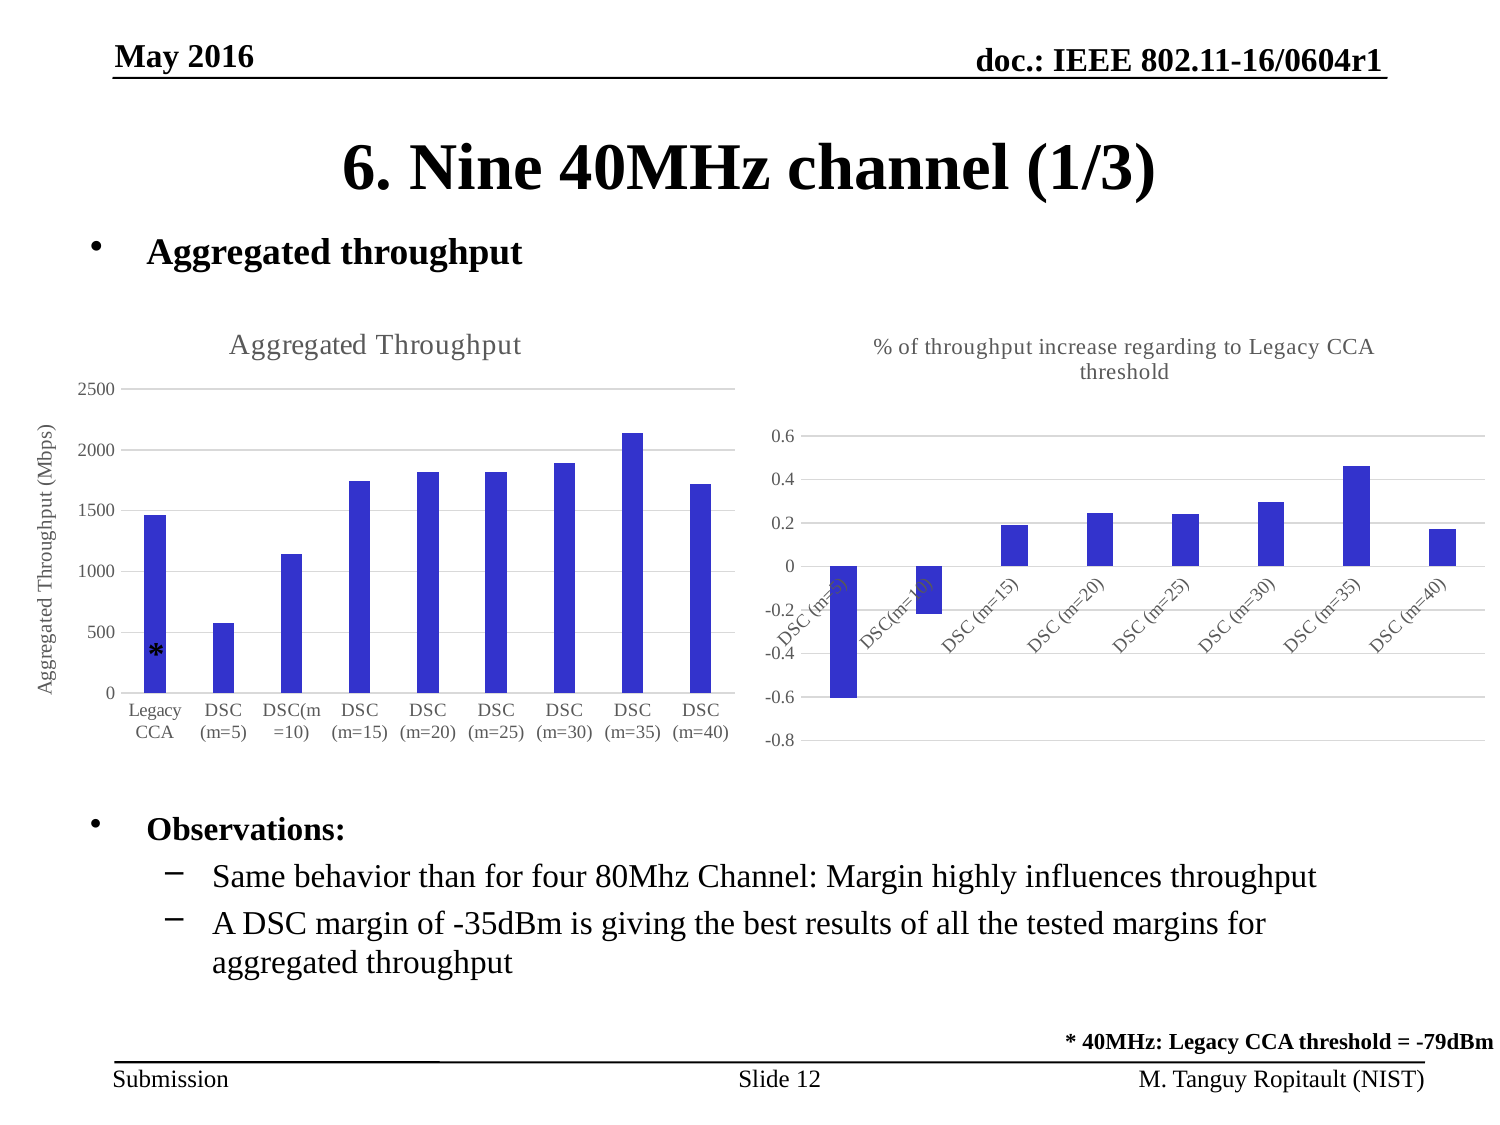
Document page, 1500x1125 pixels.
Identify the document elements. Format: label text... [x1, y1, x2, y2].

text_box May 2016 [114, 34, 256, 75]
chart [0, 301, 1500, 761]
text_box * 40MHz: Legacy CCA threshold = -79dBm [1050, 1019, 1500, 1062]
text_box Aggregated throughput [74, 224, 1425, 299]
list Observations: Same behavior than for four 80Mhz Channel: Margin highly influences throughput A DSC margin of -35dBm is giving the best results of all the tested margins for aggregated throughput [75, 800, 1425, 1100]
title 6. Nine 40MHz channel (1/3) [62, 75, 1438, 250]
